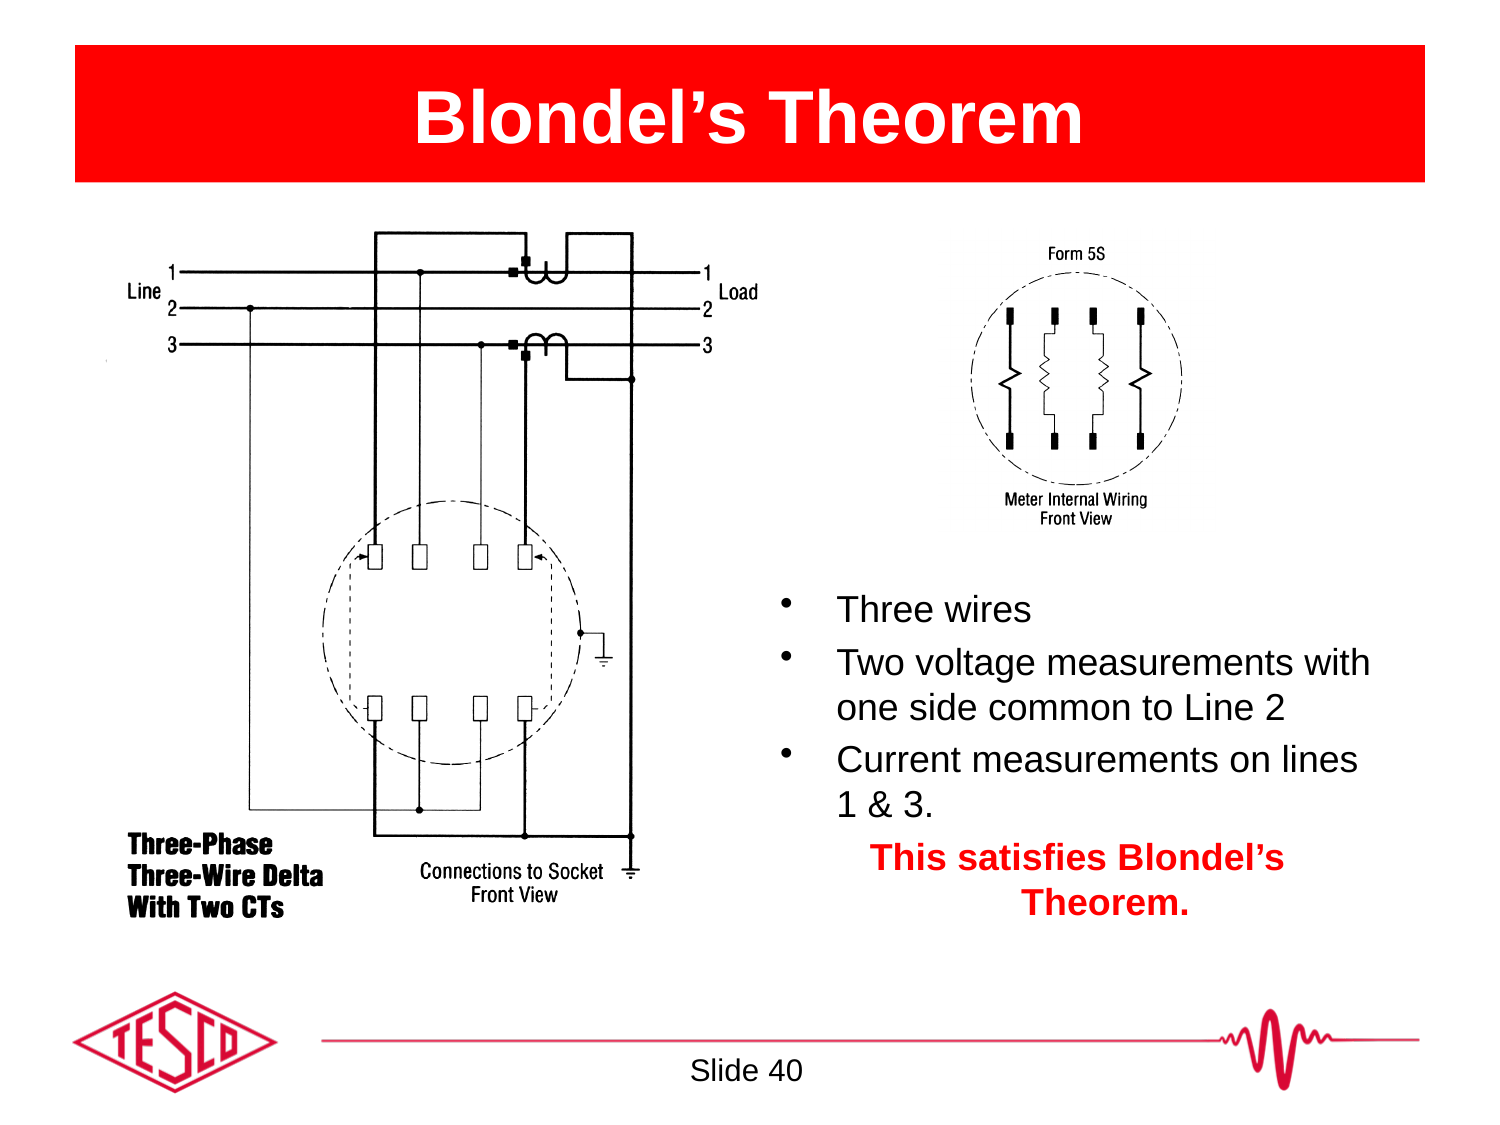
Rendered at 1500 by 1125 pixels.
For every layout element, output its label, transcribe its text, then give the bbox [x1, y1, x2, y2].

slide_number Slide 40 [675, 1046, 850, 1113]
list Three wires Two voltage measurements with one side common to Line 2 Current measurements on lines 1 & 3. This satisfies Blondel’s Theorem. [787, 577, 1391, 935]
picture [72, 987, 1428, 1099]
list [938, 228, 1216, 532]
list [94, 209, 782, 935]
title Blondel’s Theorem [74, 44, 1426, 183]
